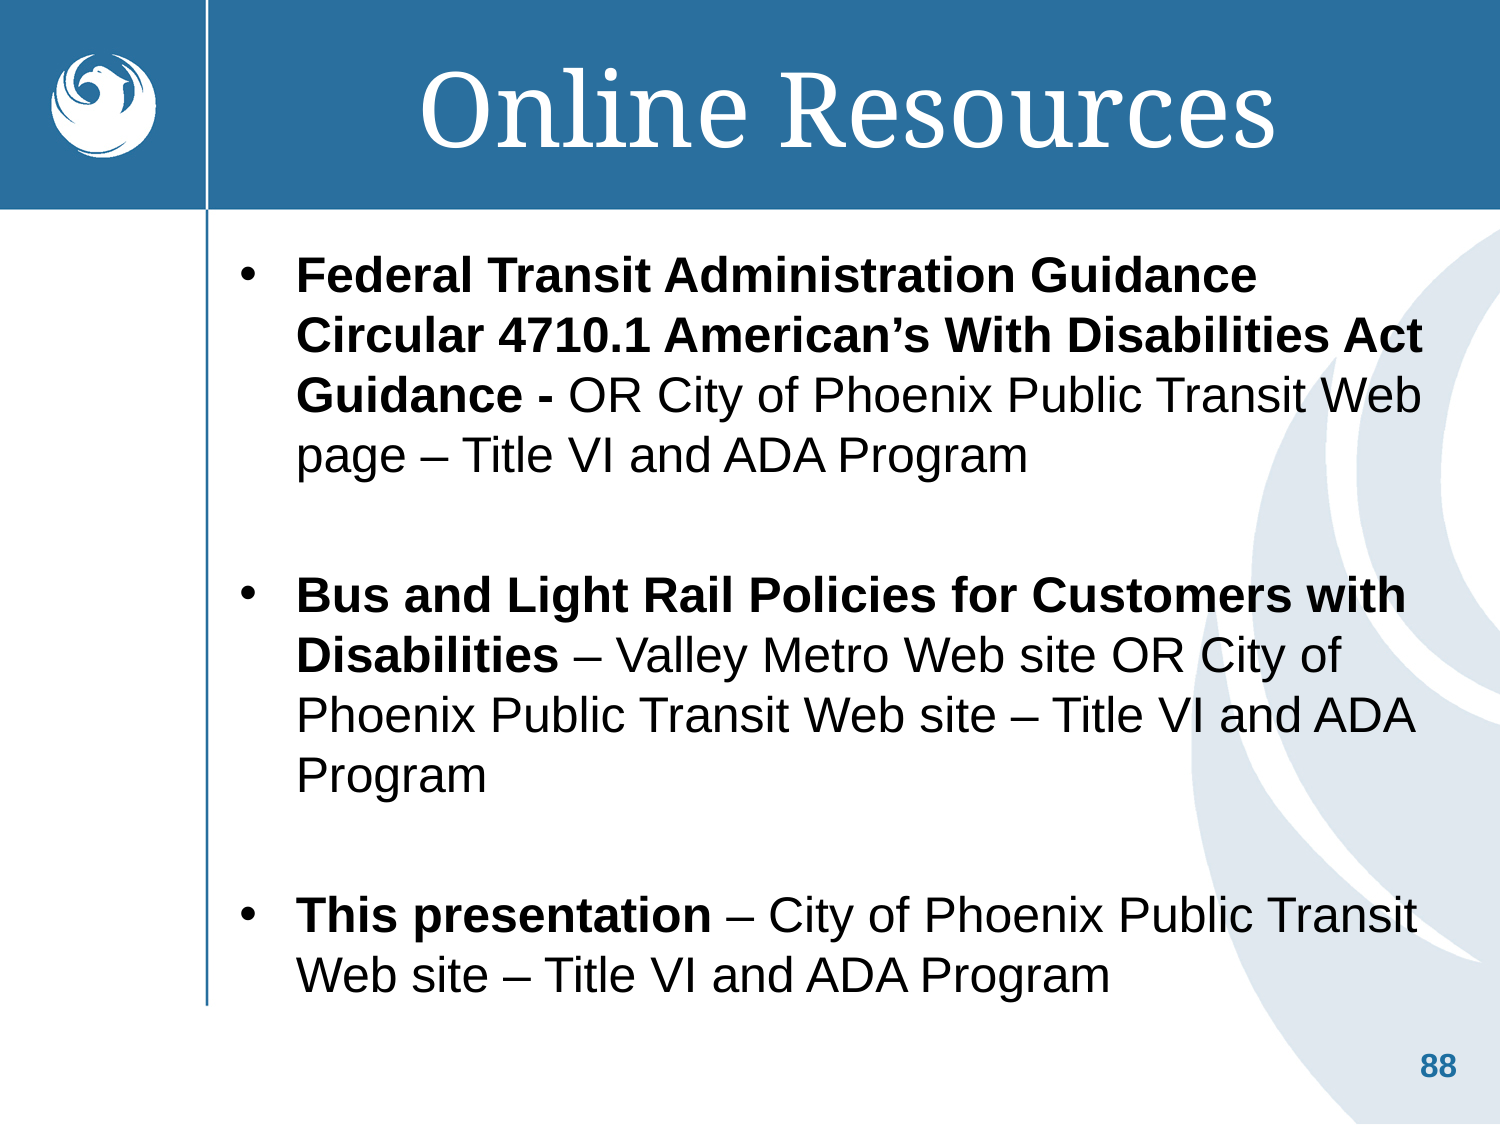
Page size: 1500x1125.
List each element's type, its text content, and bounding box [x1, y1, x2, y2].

list Federal Transit Administration Guidance Circular 4710.1 American’s With Disabilities Act Guidance - OR City of Phoenix Public Transit Web page – Title VI and ADA Program Bus and Light Rail Policies for Customers with Disabilities – Valley Metro Web site OR City of Phoenix Public Transit Web site – Title VI and ADA Program This presentation – City of Phoenix Public Transit Web site – Title VI and ADA Program [224, 235, 1472, 1005]
picture [0, 0, 1500, 1125]
title Online Resources [224, 12, 1472, 200]
